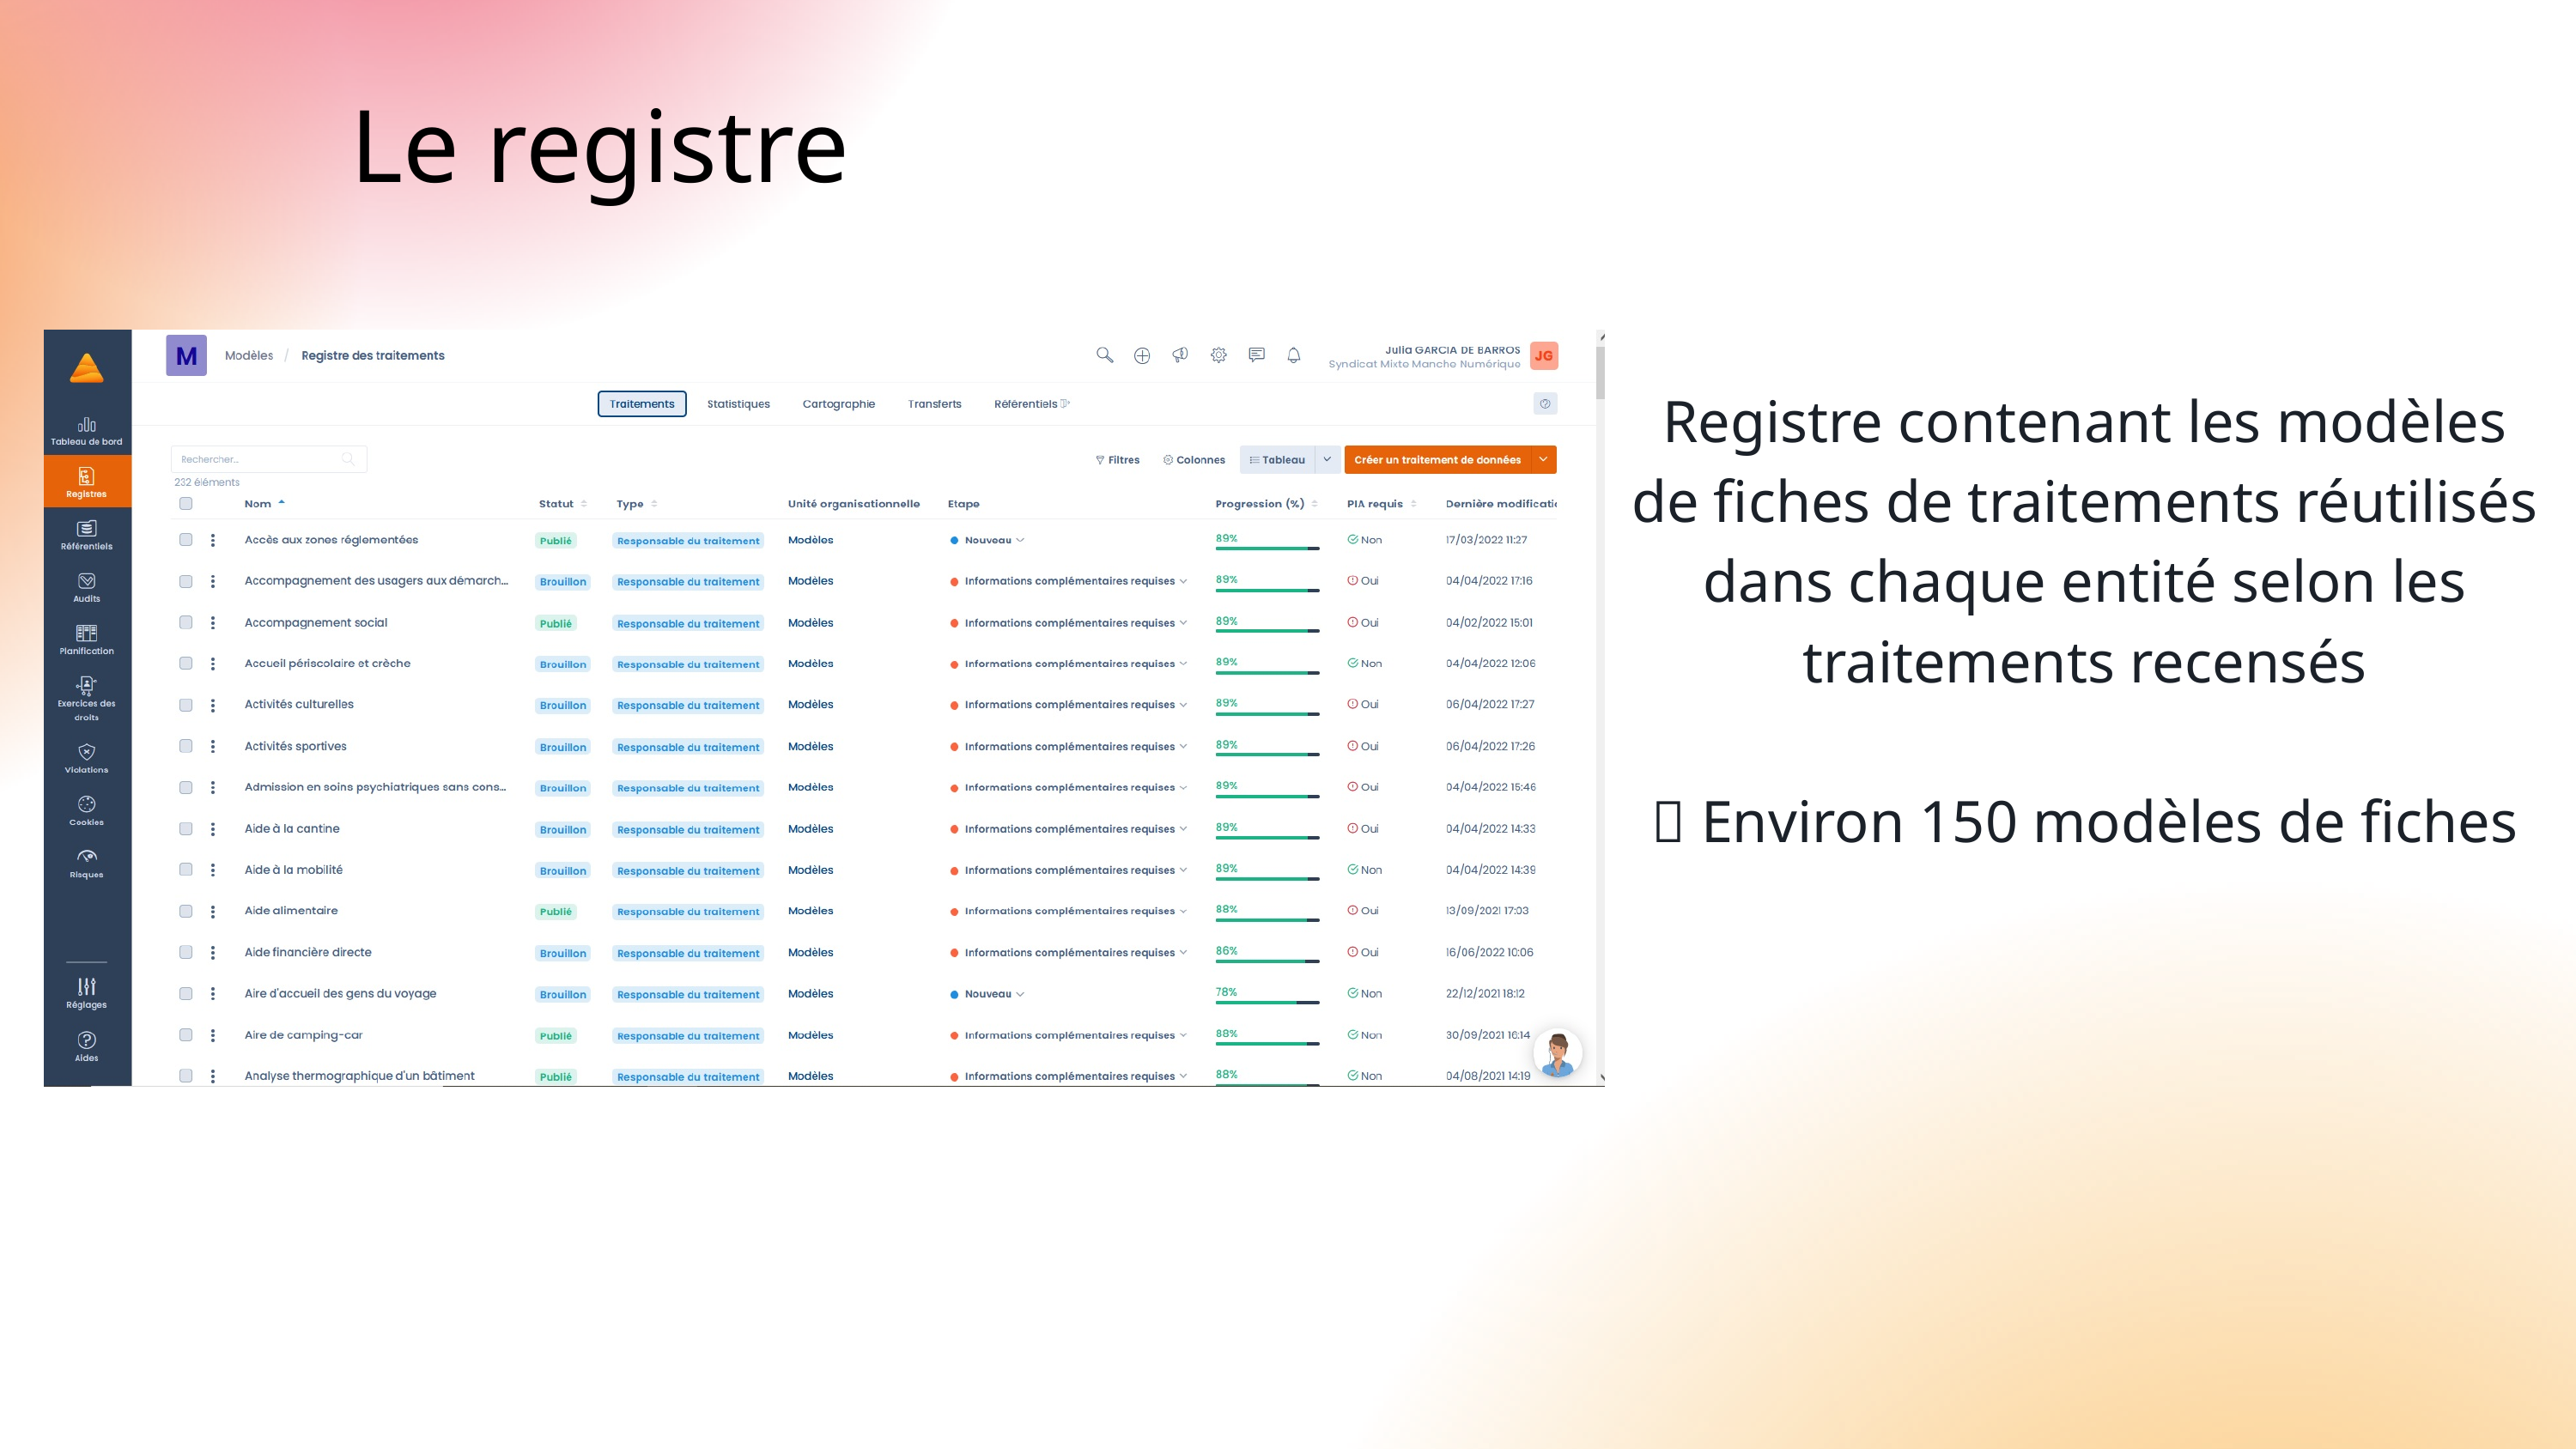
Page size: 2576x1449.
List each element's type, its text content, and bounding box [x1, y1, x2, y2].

text_box Registre contenant les modèles de fiches de traitements réutilisés dans chaque entité selon les traitements recensés  Environ 150 modèles de fiches [1630, 373, 2541, 775]
picture [0, 0, 2576, 1449]
